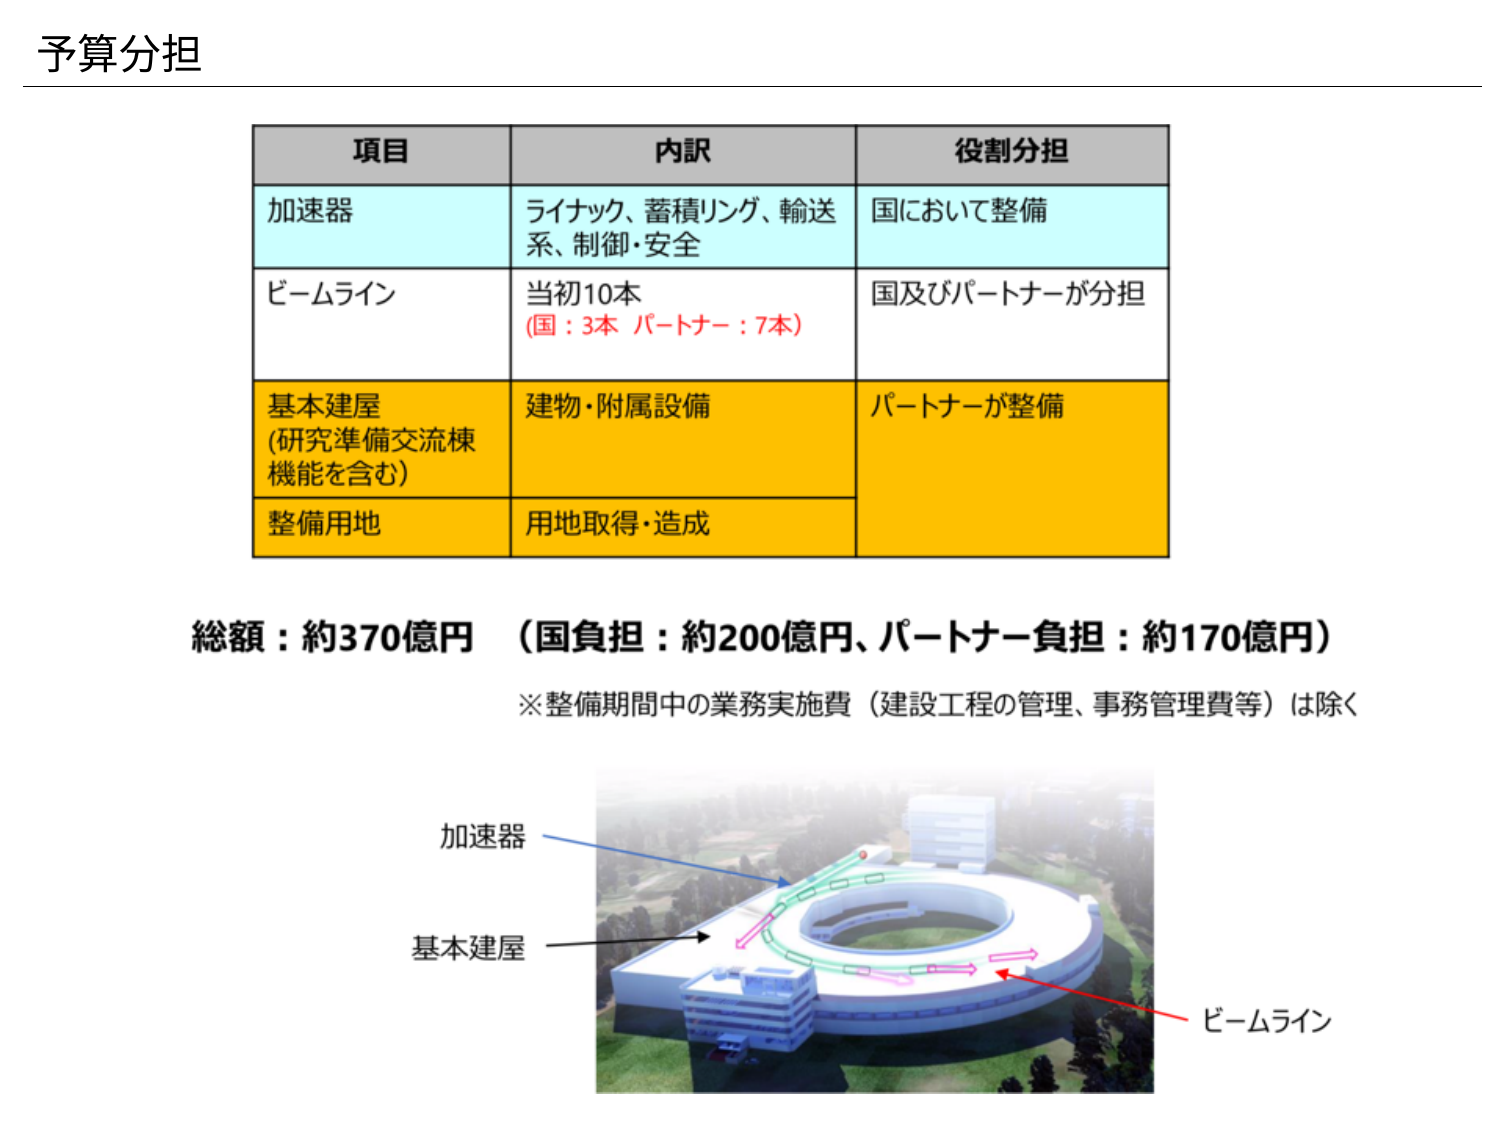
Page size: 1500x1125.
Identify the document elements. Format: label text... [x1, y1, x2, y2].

picture [191, 124, 1358, 1094]
text_box 予算分担 [21, 20, 219, 86]
